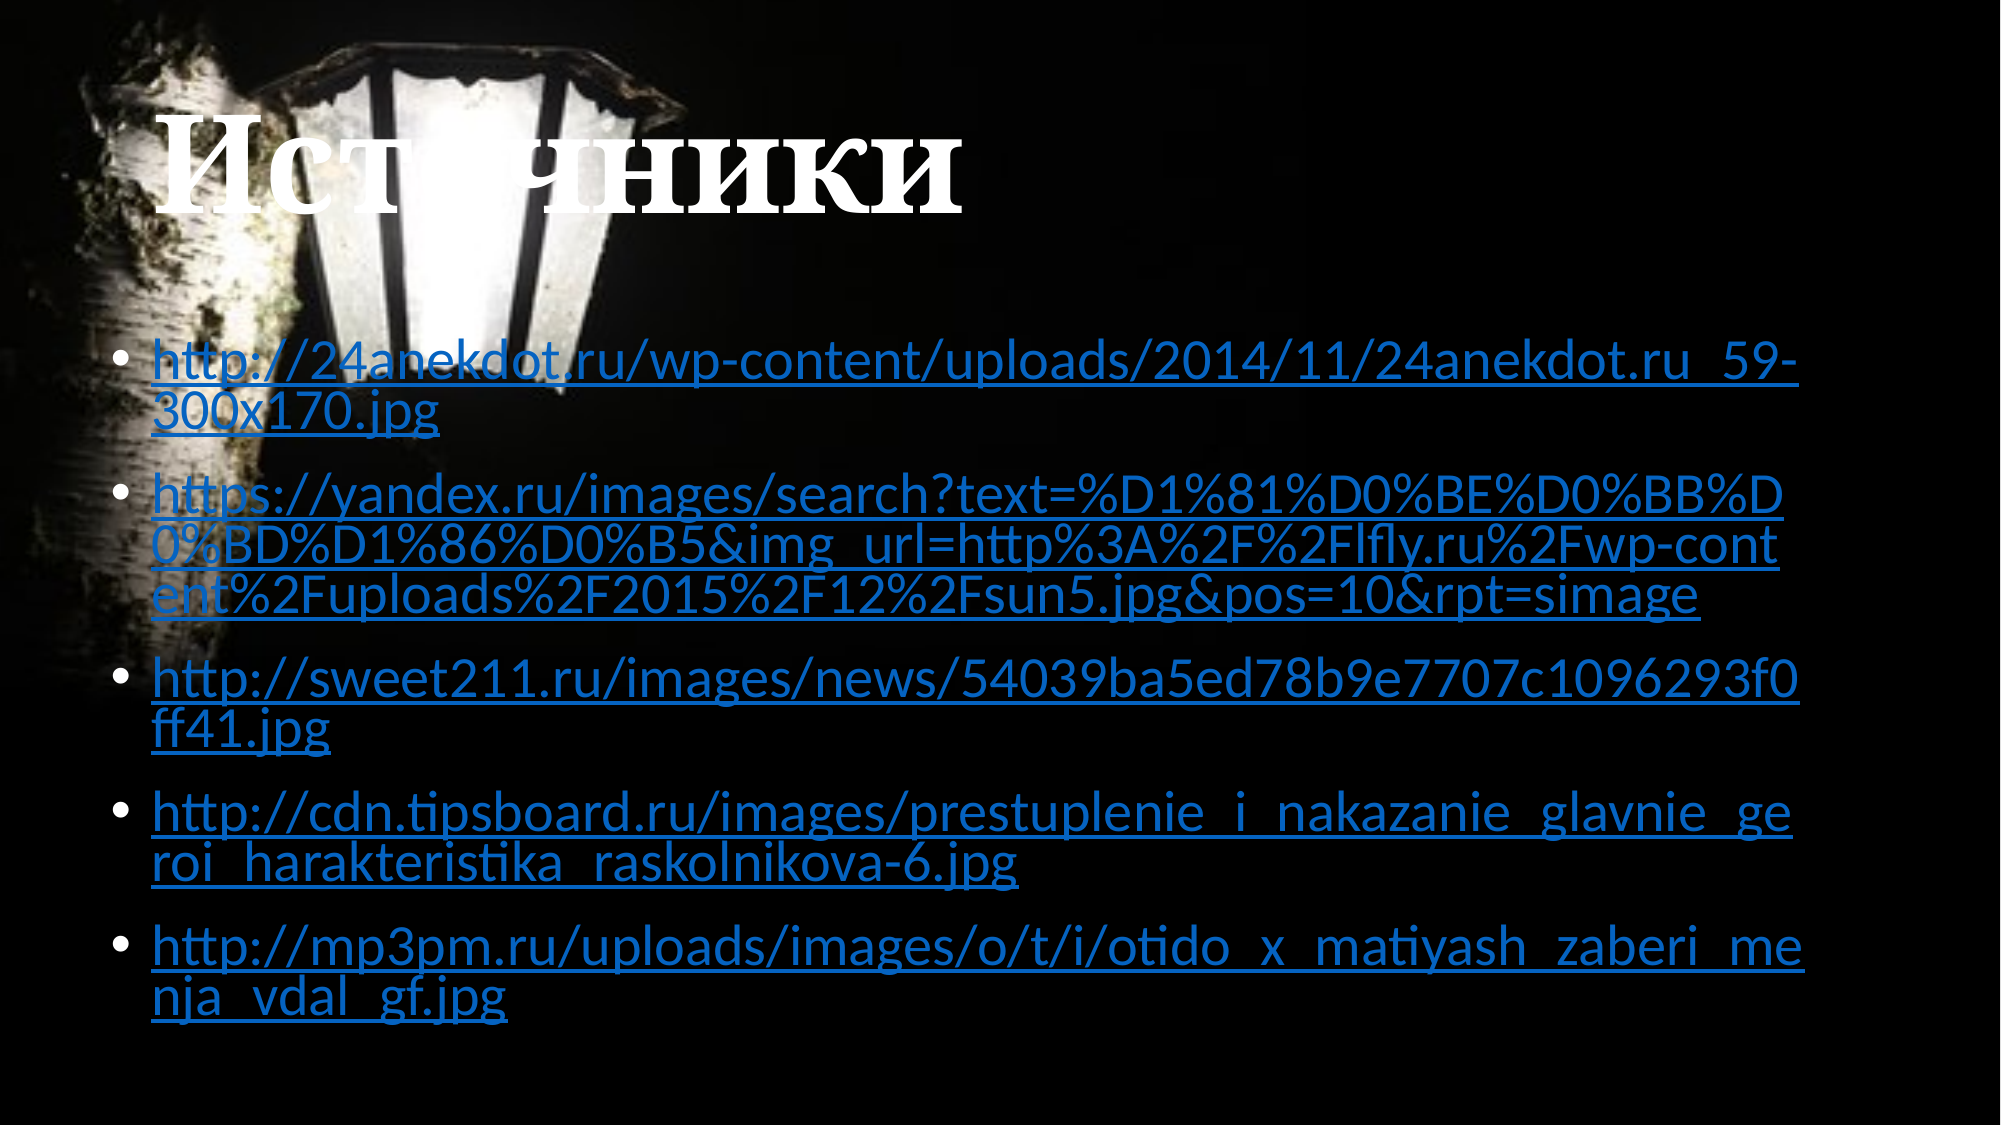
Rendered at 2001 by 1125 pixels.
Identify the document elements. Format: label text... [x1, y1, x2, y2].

title Источники [137, 59, 1863, 278]
picture [0, 0, 2001, 1125]
list http://24anekdot.ru/wp-content/uploads/2014/11/24anekdot.ru_59-300x170.jpg https://yandex.ru/images/search?text=%D1%81%D0%BE%D0%BB%D0%BD%D1%86%D0%B5&img_url=http%3A%2F%2Flfly.ru%2Fwp-content%2Fuploads%2F2015%2F12%2Fsun5.jpg&pos=10&rpt=simage http://sweet211.ru/images/news/54039ba5ed78b9e7707c1096293f0ff41.jpg http://cdn.tipsboard.ru/images/prestuplenie_i_nakazanie_glavnie_geroi_harakteristika_raskolnikova-6.jpg http://mp3pm.ru/uploads/images/o/t/i/otido_x_matiyash_zaberi_menja_vdal_gf.jpg [95, 321, 1821, 1036]
